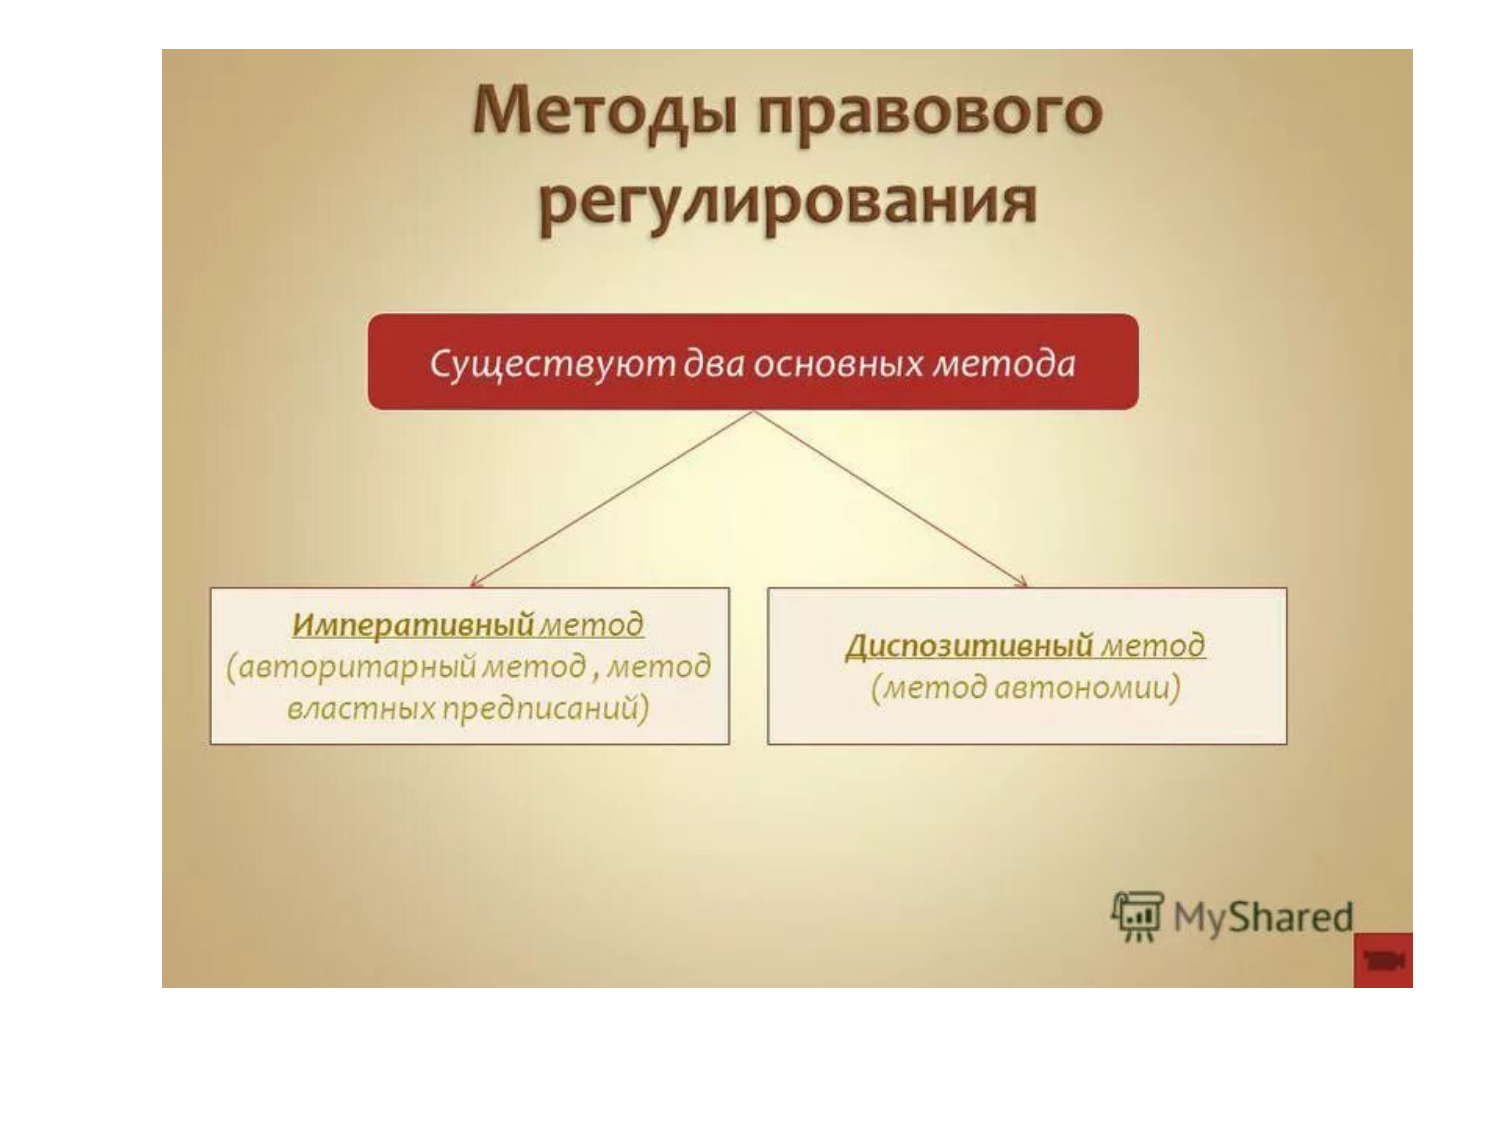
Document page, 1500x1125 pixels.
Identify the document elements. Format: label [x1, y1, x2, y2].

picture [162, 49, 1413, 988]
